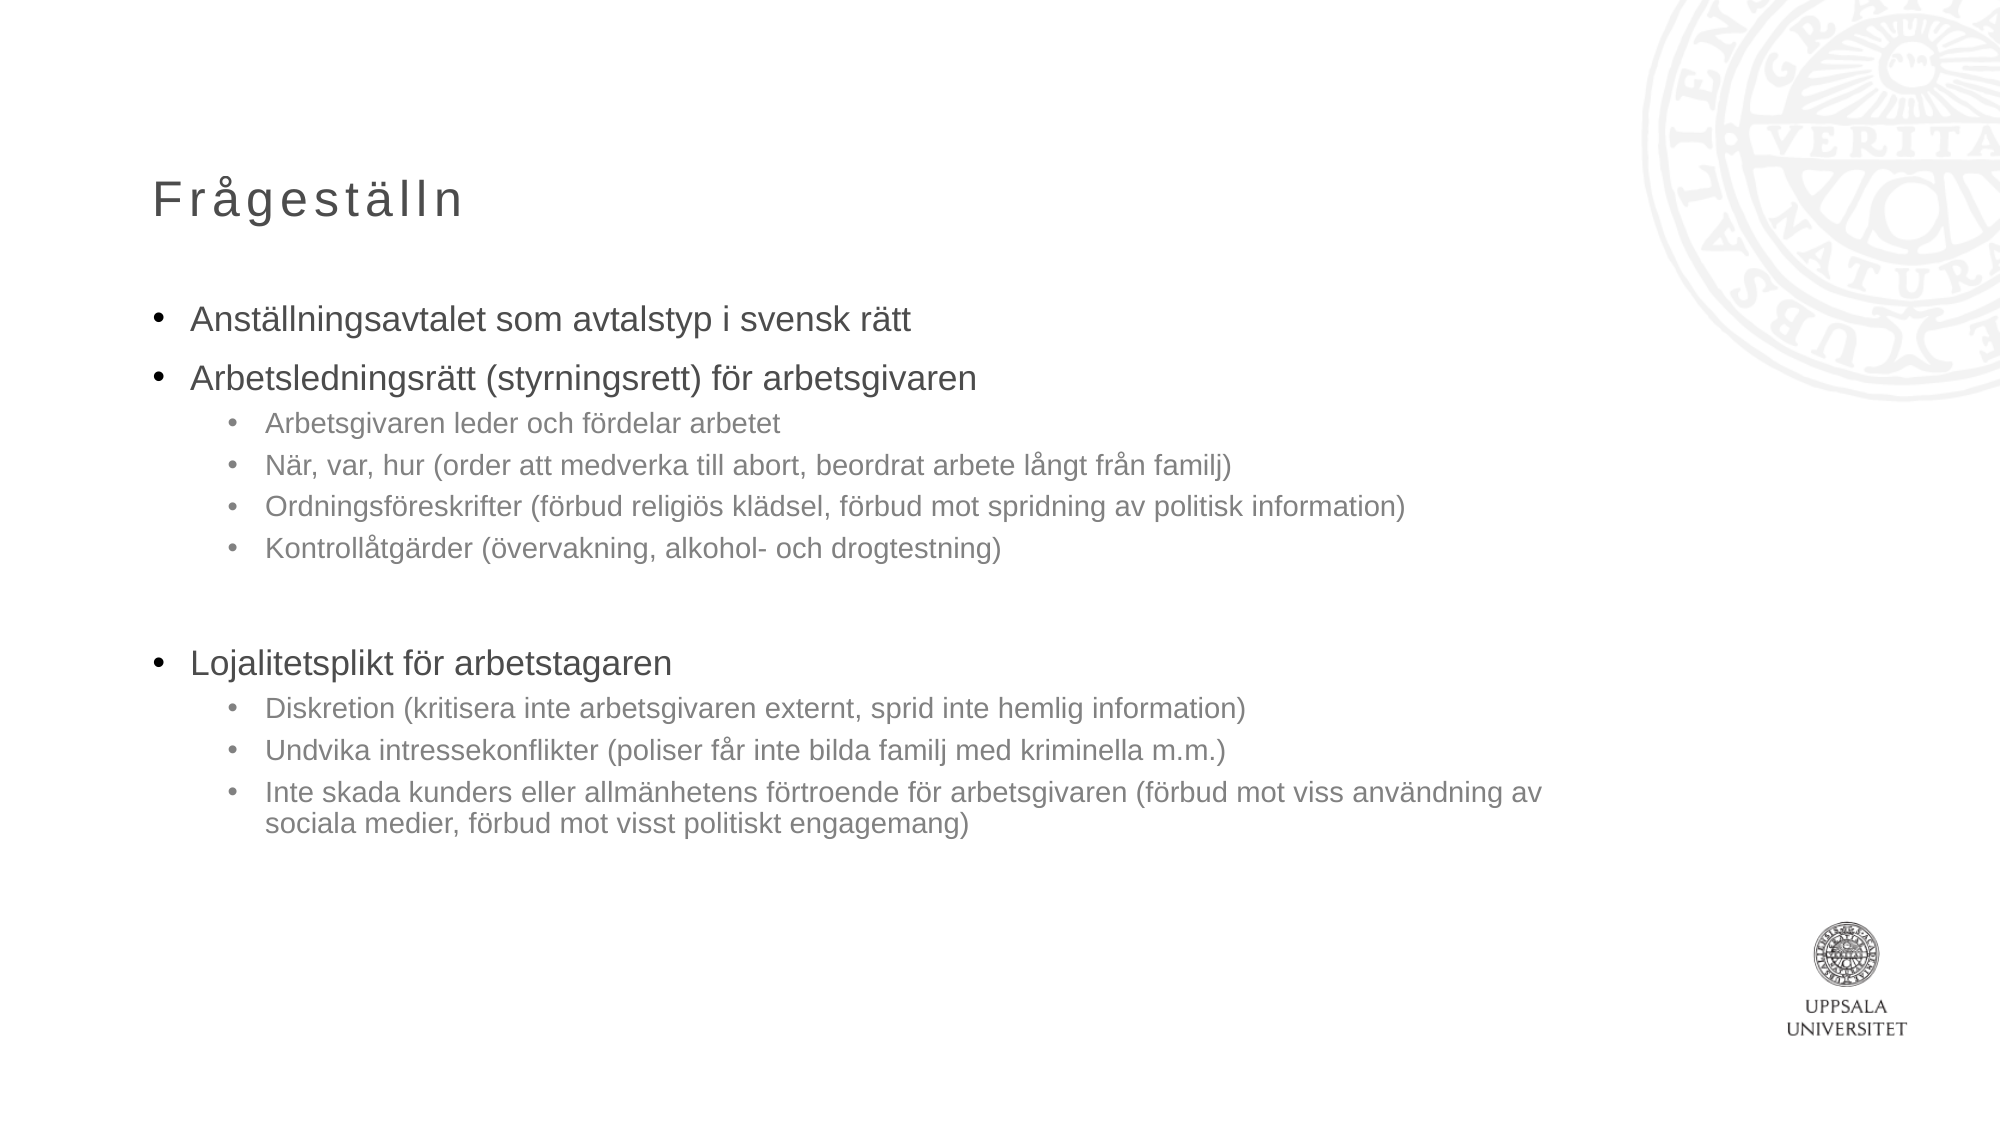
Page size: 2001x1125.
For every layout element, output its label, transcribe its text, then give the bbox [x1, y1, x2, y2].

title Frågeställning [137, 161, 1590, 235]
list Anställningsavtalet som avtalstyp i svensk rätt Arbetsledningsrätt (styrningsrett) för arbetsgivaren Arbetsgivaren leder och fördelar arbetet När, var, hur (order att medverka till abort, beordrat arbete långt från familj) Ordningsföreskrifter (förbud religiös klädsel, förbud mot spridning av politisk information) Kontrollåtgärder (övervakning, alkohol- och drogtestning) Lojalitetsplikt för arbetstagaren Diskretion (kritisera inte arbetsgivaren externt, sprid inte hemlig information) Undvika intressekonflikter (poliser får inte bilda familj med kriminella m.m.) Inte skada kunders eller allmänhetens förtroende för arbetsgivaren (förbud mot viss användning av sociala medier, förbud mot visst politiskt engagemang) [137, 292, 1591, 963]
